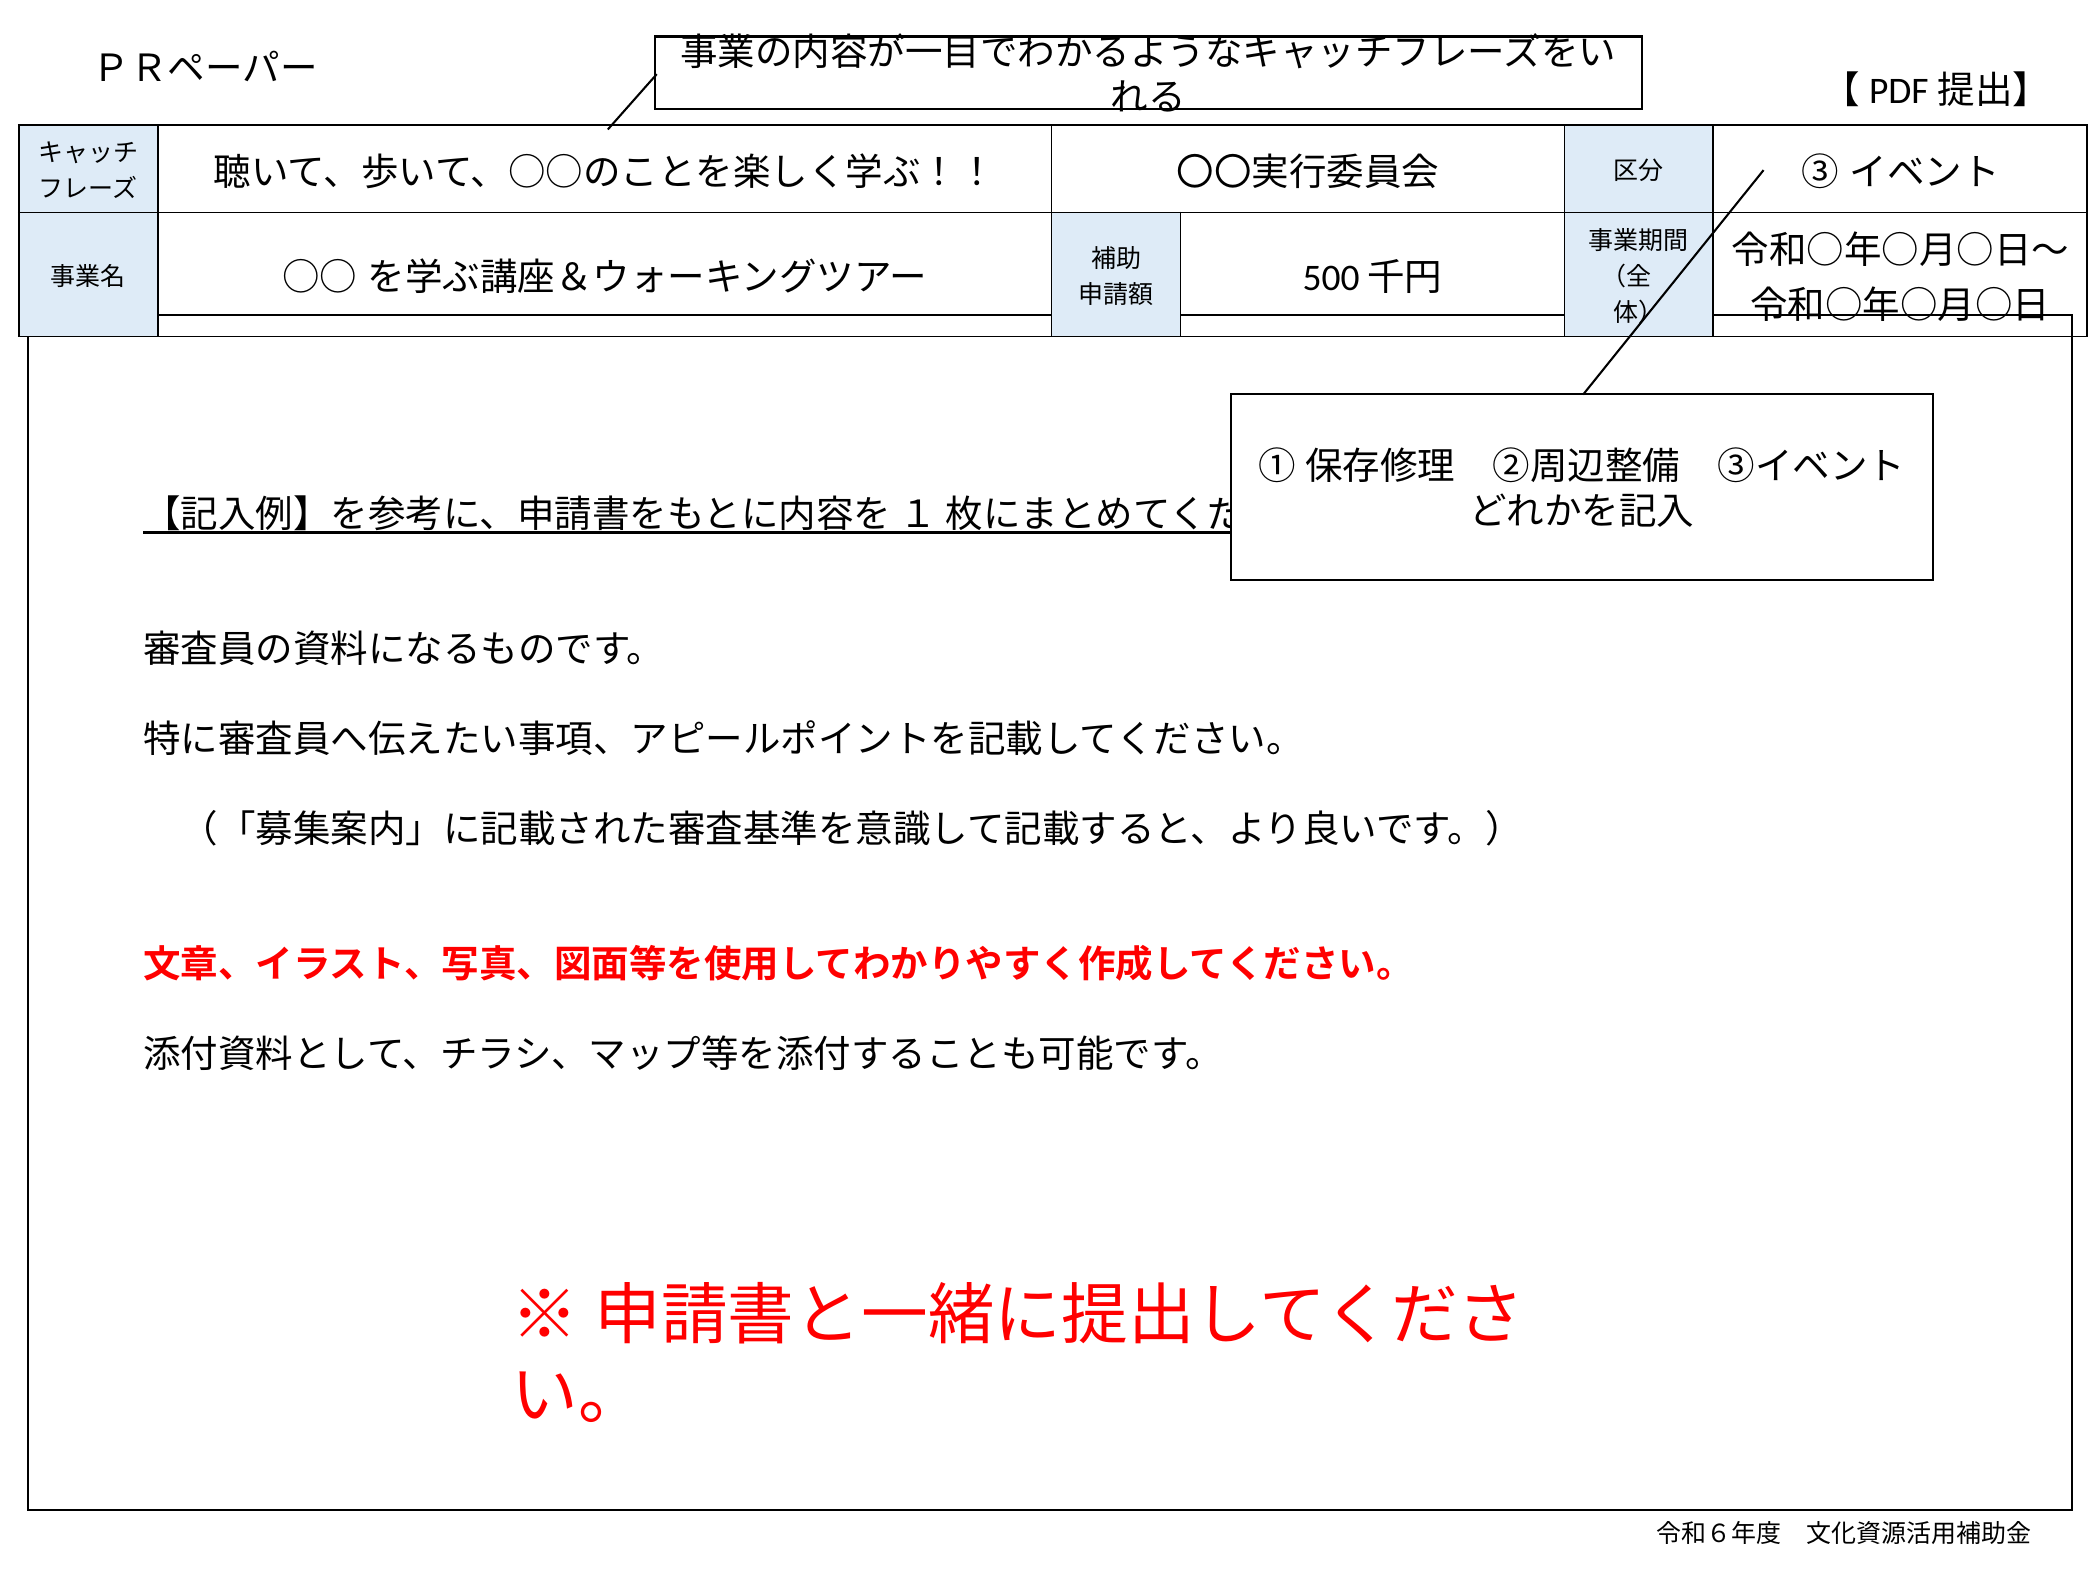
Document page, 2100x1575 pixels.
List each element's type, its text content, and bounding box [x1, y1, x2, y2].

text_box ＰＲペーパー [78, 36, 360, 97]
table_cell ○○を学ぶ講座＆ウォーキングツアー [159, 213, 1051, 336]
table_header 聴いて、歩いて、○○のことを楽しく学ぶ！！ [159, 126, 1051, 212]
text_box 【PDF提出】 [1807, 59, 2065, 119]
table_cell 500千円 [1181, 213, 1564, 336]
table_header キャッチフレーズ [20, 126, 157, 212]
table_cell 令和○年○月○日～令和○年○月○日 [1714, 213, 2086, 336]
table_header ③イベント [1714, 126, 2086, 212]
text_box 令和６年度 文化資源活用補助金 [1641, 1510, 2100, 1556]
text_box [27, 337, 2073, 1511]
text_box 事業の内容が一目でわかるようなキャッチフレーズをいれる [607, 35, 1643, 131]
table_header 〇〇実行委員会 [1052, 126, 1564, 212]
table_cell 事業名 [20, 213, 157, 336]
table_header 区分 [1565, 126, 1712, 212]
text_box ※申請書と一緒に提出してください。 [496, 1264, 1603, 1440]
text_box ➀保存修理 ②周辺整備 ③イベント どれかを記入 [1230, 169, 1934, 581]
table_cell 補助 申請額 [1052, 213, 1180, 336]
text_box 【記入例】を参考に、申請書をもとに内容を １ 枚にまとめてください。 審査員の資料になるものです。 特に審査員へ伝えたい事項、アピールポイントを記載してください。 （「募集案内」に記載された審査基準を意識して記載すると、より良いです。） 文章、イラスト、写真、図面等を使用してわかりやすく作成してください。 添付資料として、チラシ、マップ等を添付することも可能です。 [128, 483, 1835, 1218]
table_cell 事業期間 （全 体） [1565, 213, 1712, 336]
